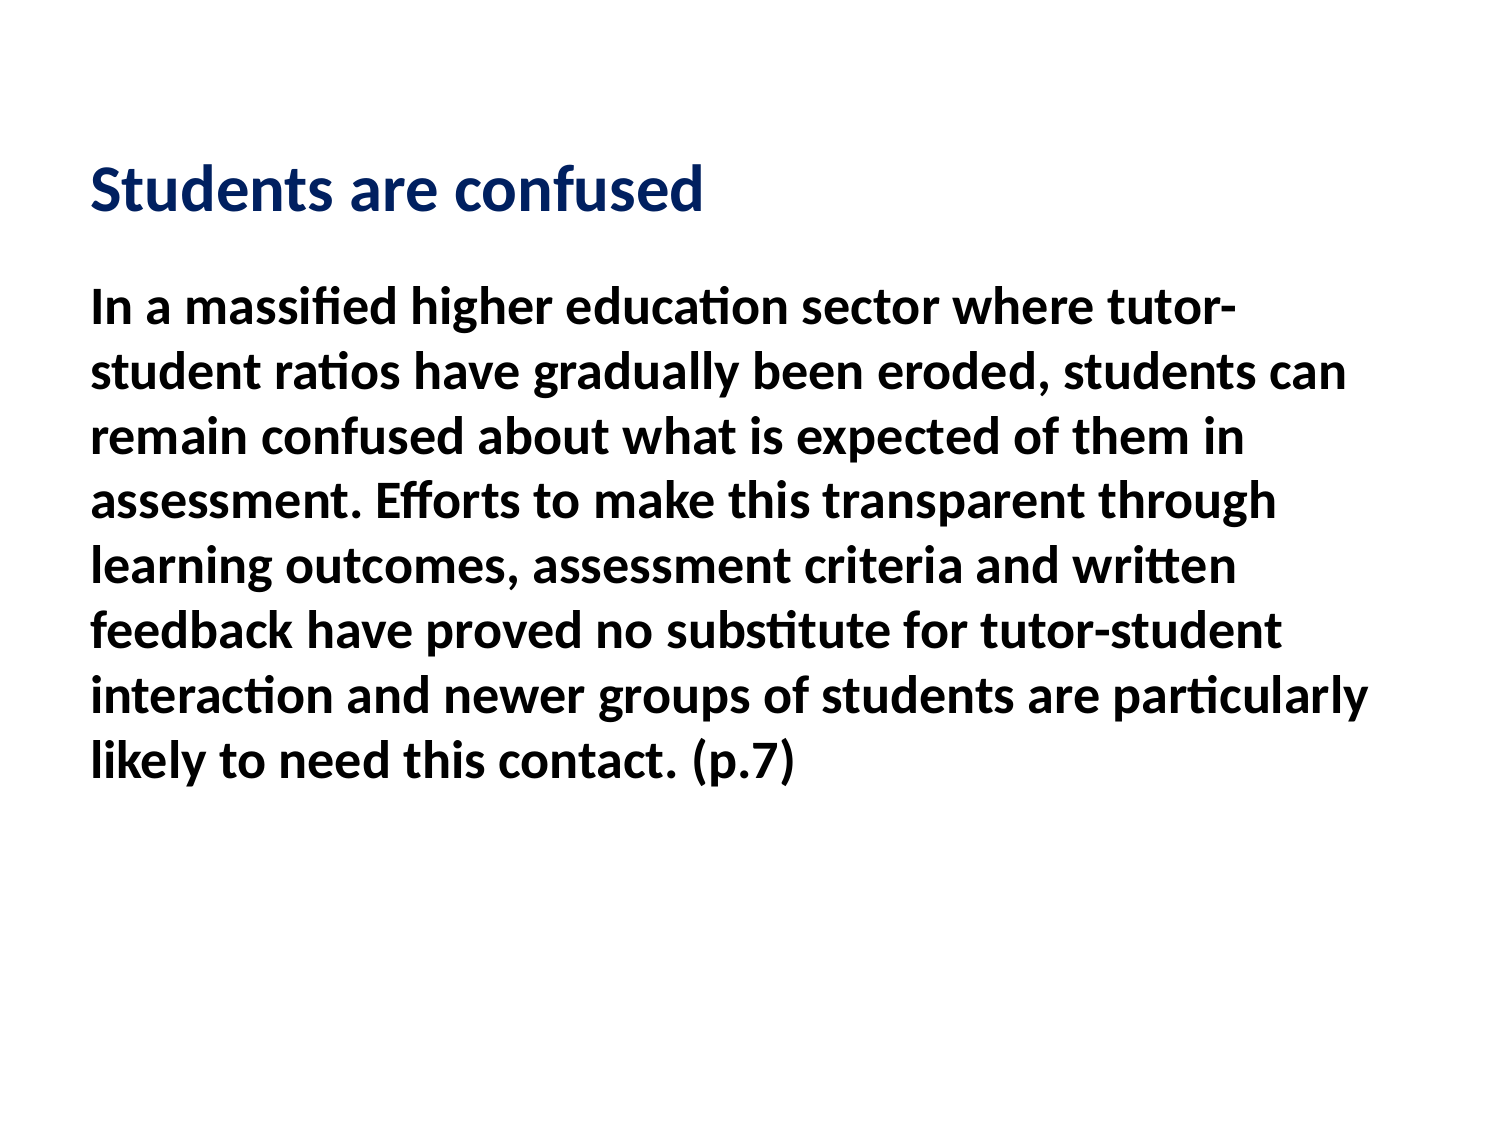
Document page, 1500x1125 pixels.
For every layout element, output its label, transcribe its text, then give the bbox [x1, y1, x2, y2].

list In a massified higher education sector where tutor-student ratios have gradually been eroded, students can remain confused about what is expected of them in assessment. Efforts to make this transparent through learning outcomes, assessment criteria and written feedback have proved no substitute for tutor-student interaction and newer groups of students are particularly likely to need this contact. (p.7) [75, 262, 1425, 1005]
title Students are confused [75, 45, 1425, 233]
